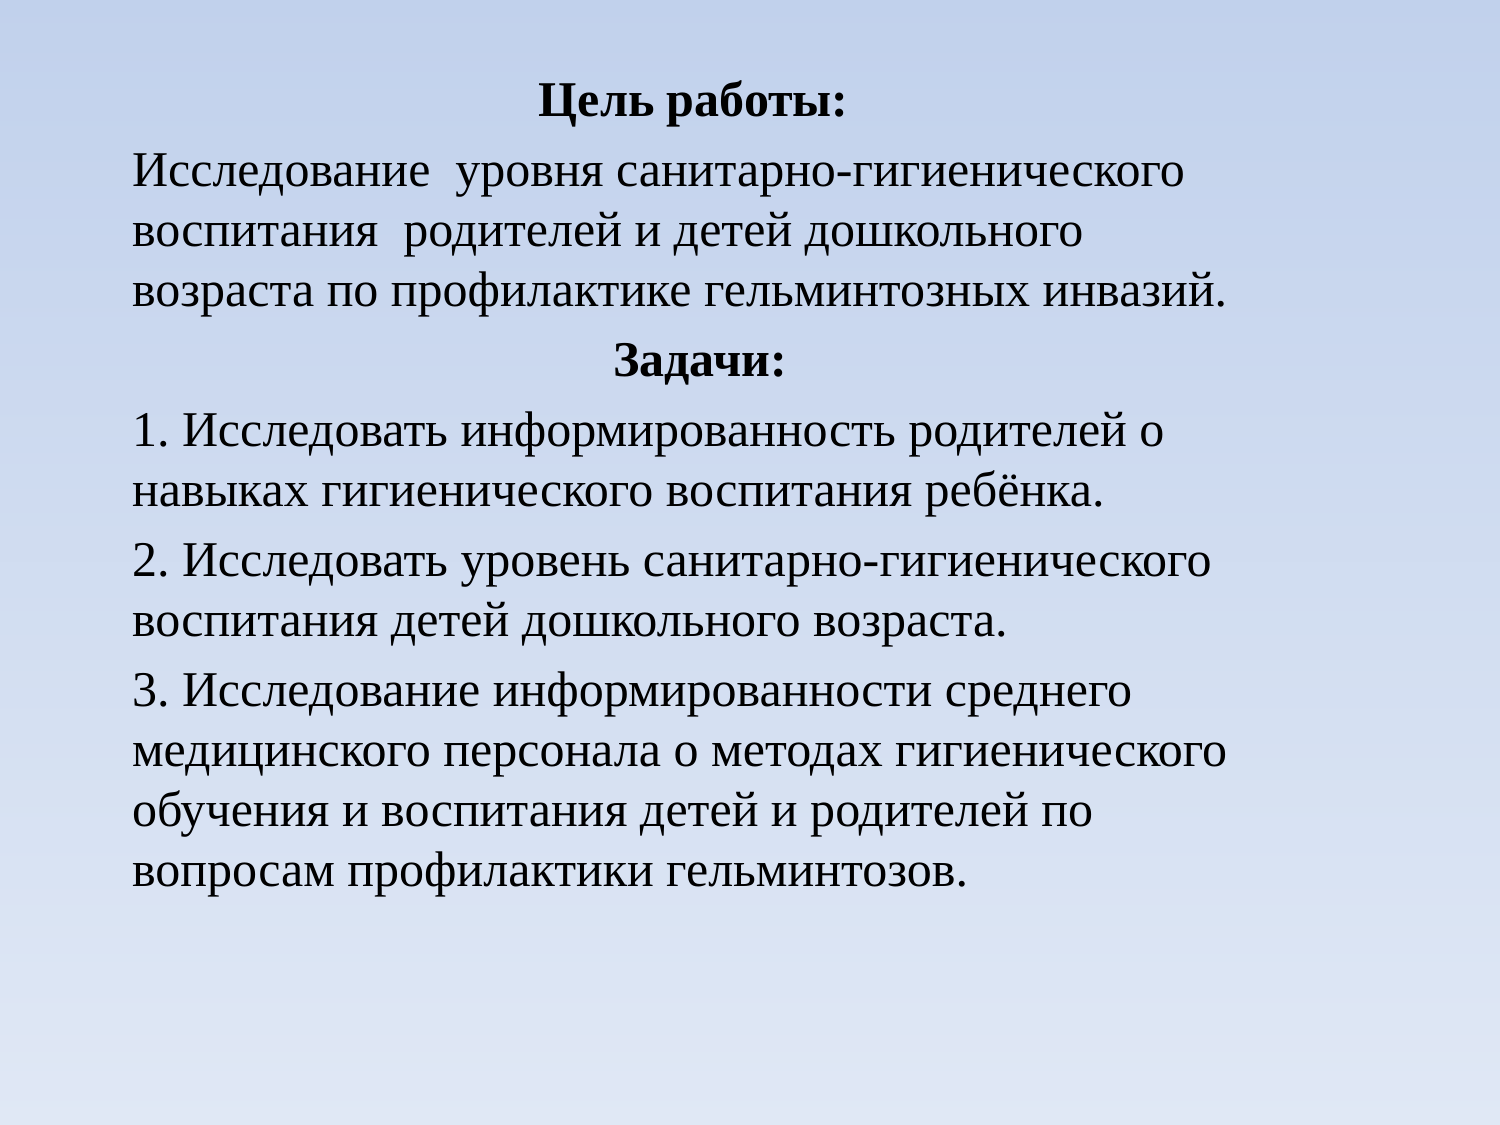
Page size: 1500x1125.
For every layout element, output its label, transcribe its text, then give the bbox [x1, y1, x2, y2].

list Цель работы: Исследование уровня санитарно-гигиенического воспитания родителей и детей дошкольного возраста по профилактике гельминтозных инвазий. Задачи: 1. Исследовать информированность родителей о навыках гигиенического воспитания ребёнка. 2. Исследовать уровень санитарно-гигиенического воспитания детей дошкольного возраста. 3. Исследование информированности среднего медицинского персонала о методах гигиенического обучения и воспитания детей и родителей по вопросам профилактики гельминтозов. [117, 58, 1283, 1083]
